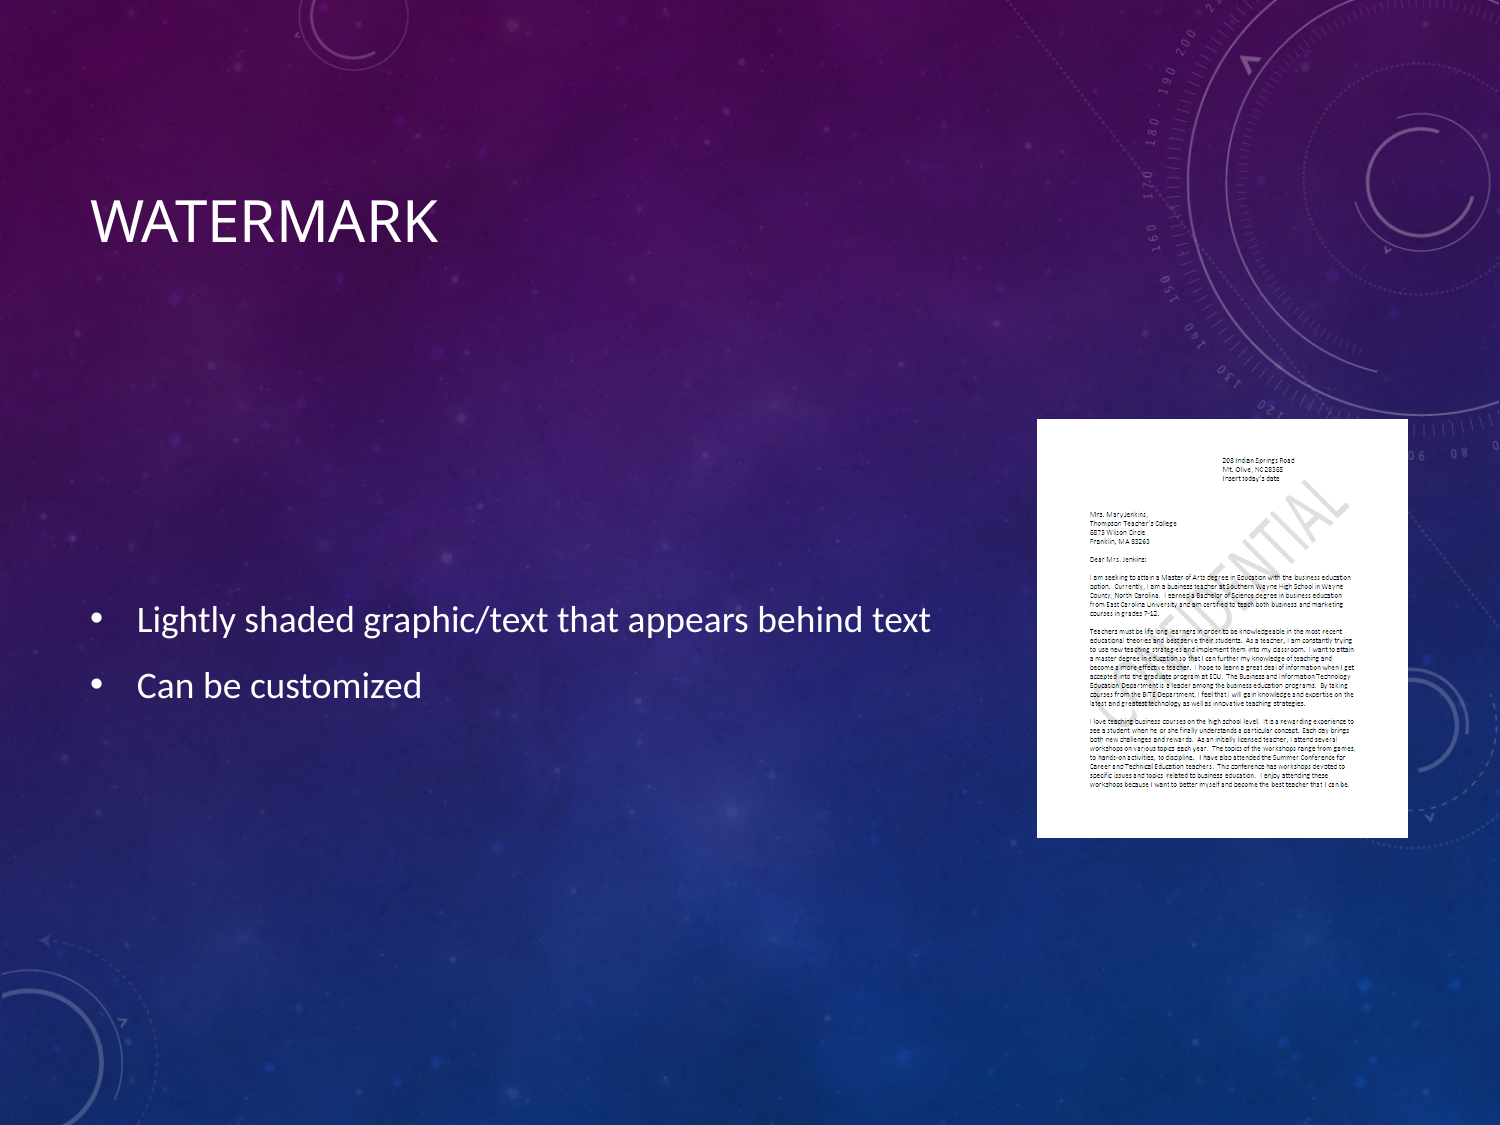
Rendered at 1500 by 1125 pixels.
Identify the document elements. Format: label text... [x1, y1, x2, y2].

picture [0, 0, 1500, 1125]
title Watermark [75, 99, 1350, 339]
list Lightly shaded graphic/text that appears behind text Can be customized [75, 351, 1350, 950]
